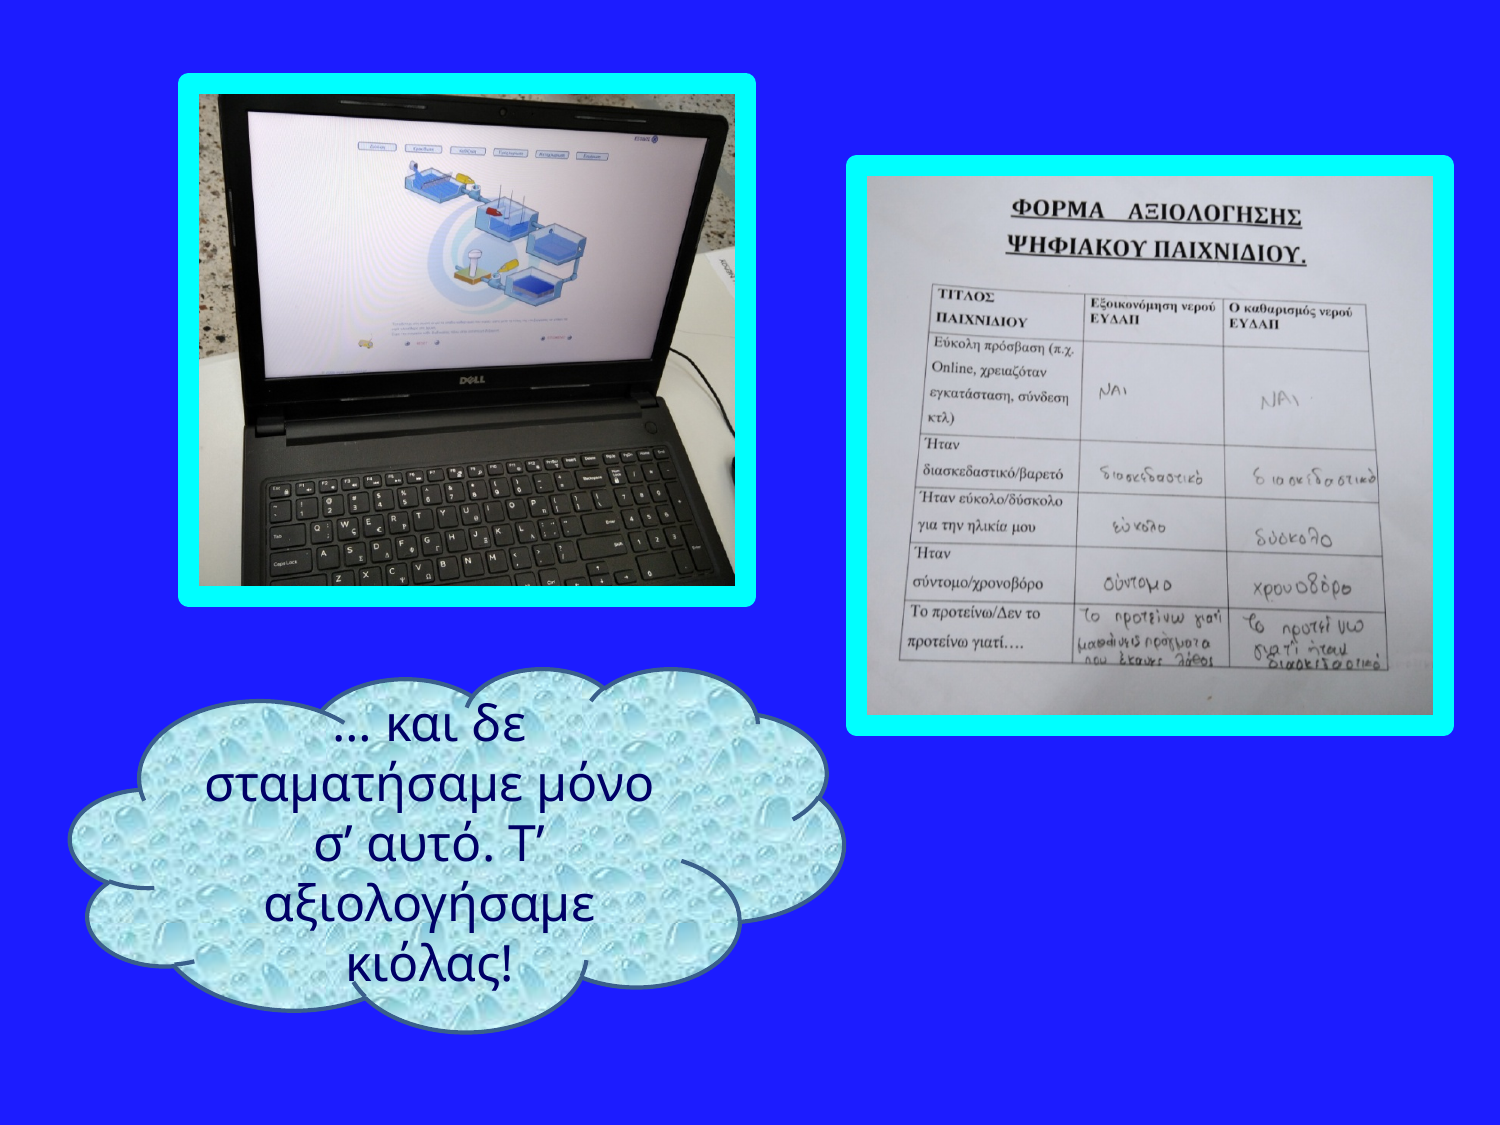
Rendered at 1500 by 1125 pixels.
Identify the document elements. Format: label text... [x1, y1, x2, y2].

picture [867, 162, 1433, 729]
text_box … και δε σταματήσαμε μόνο σ’ αυτό. Τ’ αξιολογήσαμε κιόλας! [67, 666, 847, 1035]
picture [198, 93, 736, 587]
